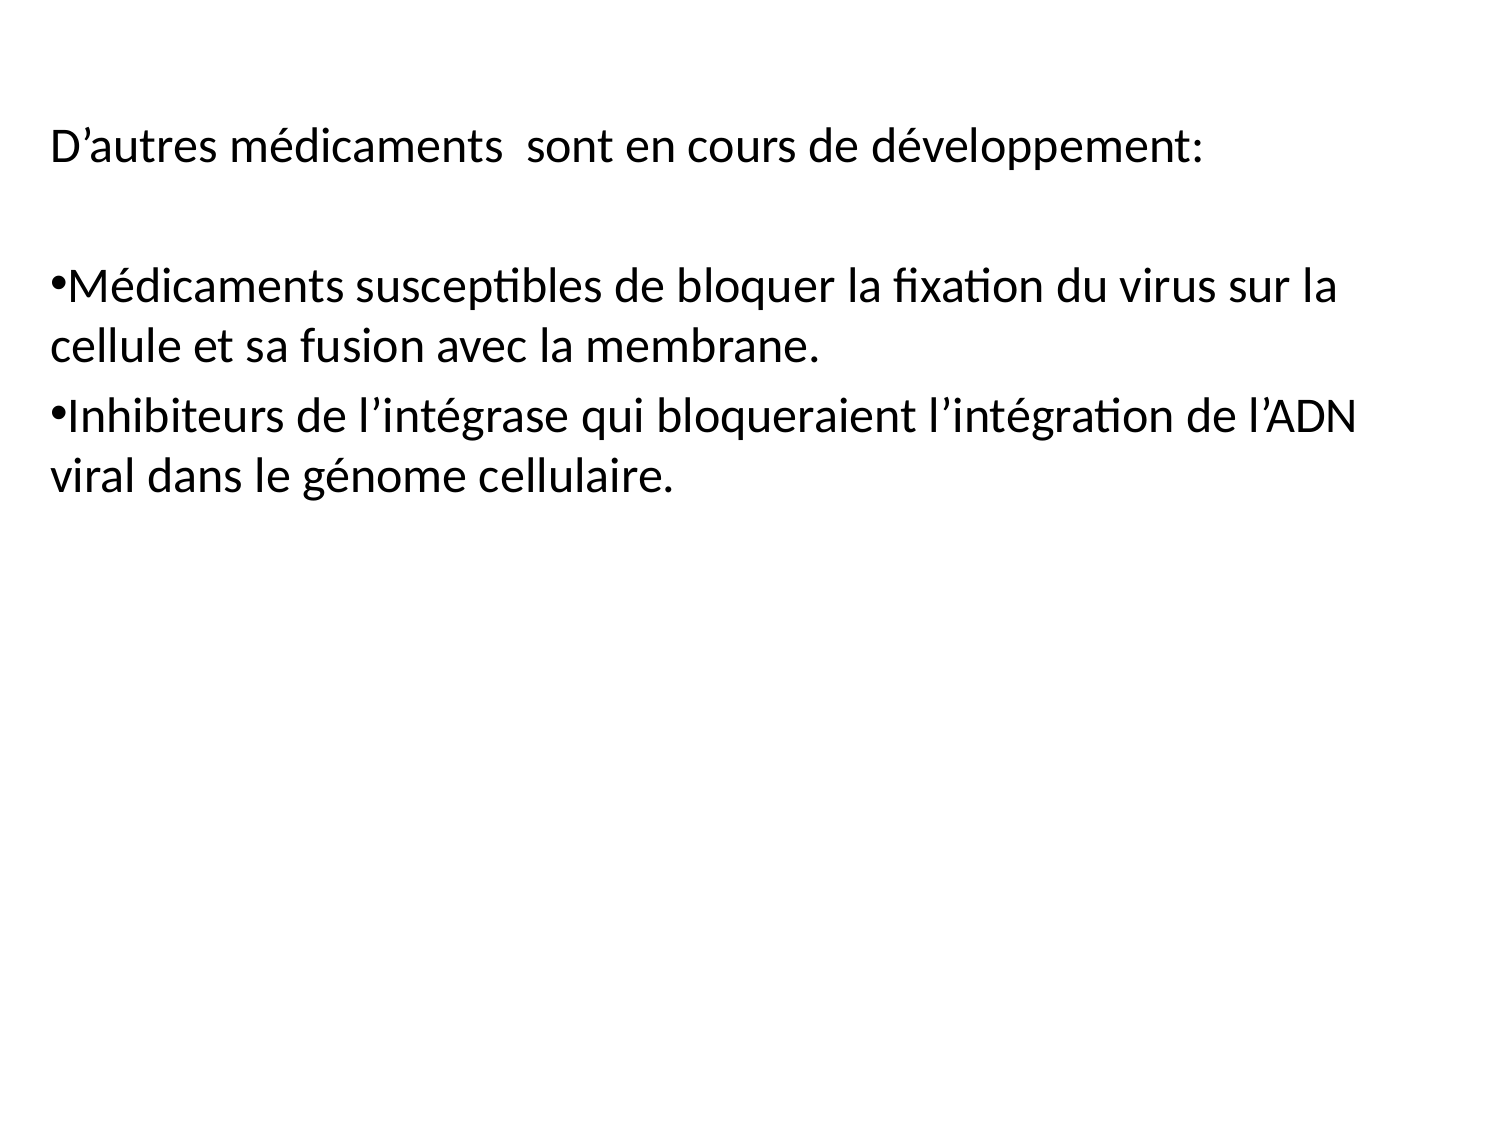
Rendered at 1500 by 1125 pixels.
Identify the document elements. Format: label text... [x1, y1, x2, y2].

subtitle D’autres médicaments sont en cours de développement: Médicaments susceptibles de bloquer la fixation du virus sur la cellule et sa fusion avec la membrane. Inhibiteurs de l’intégrase qui bloqueraient l’intégration de l’ADN viral dans le génome cellulaire. [35, 35, 1465, 1090]
